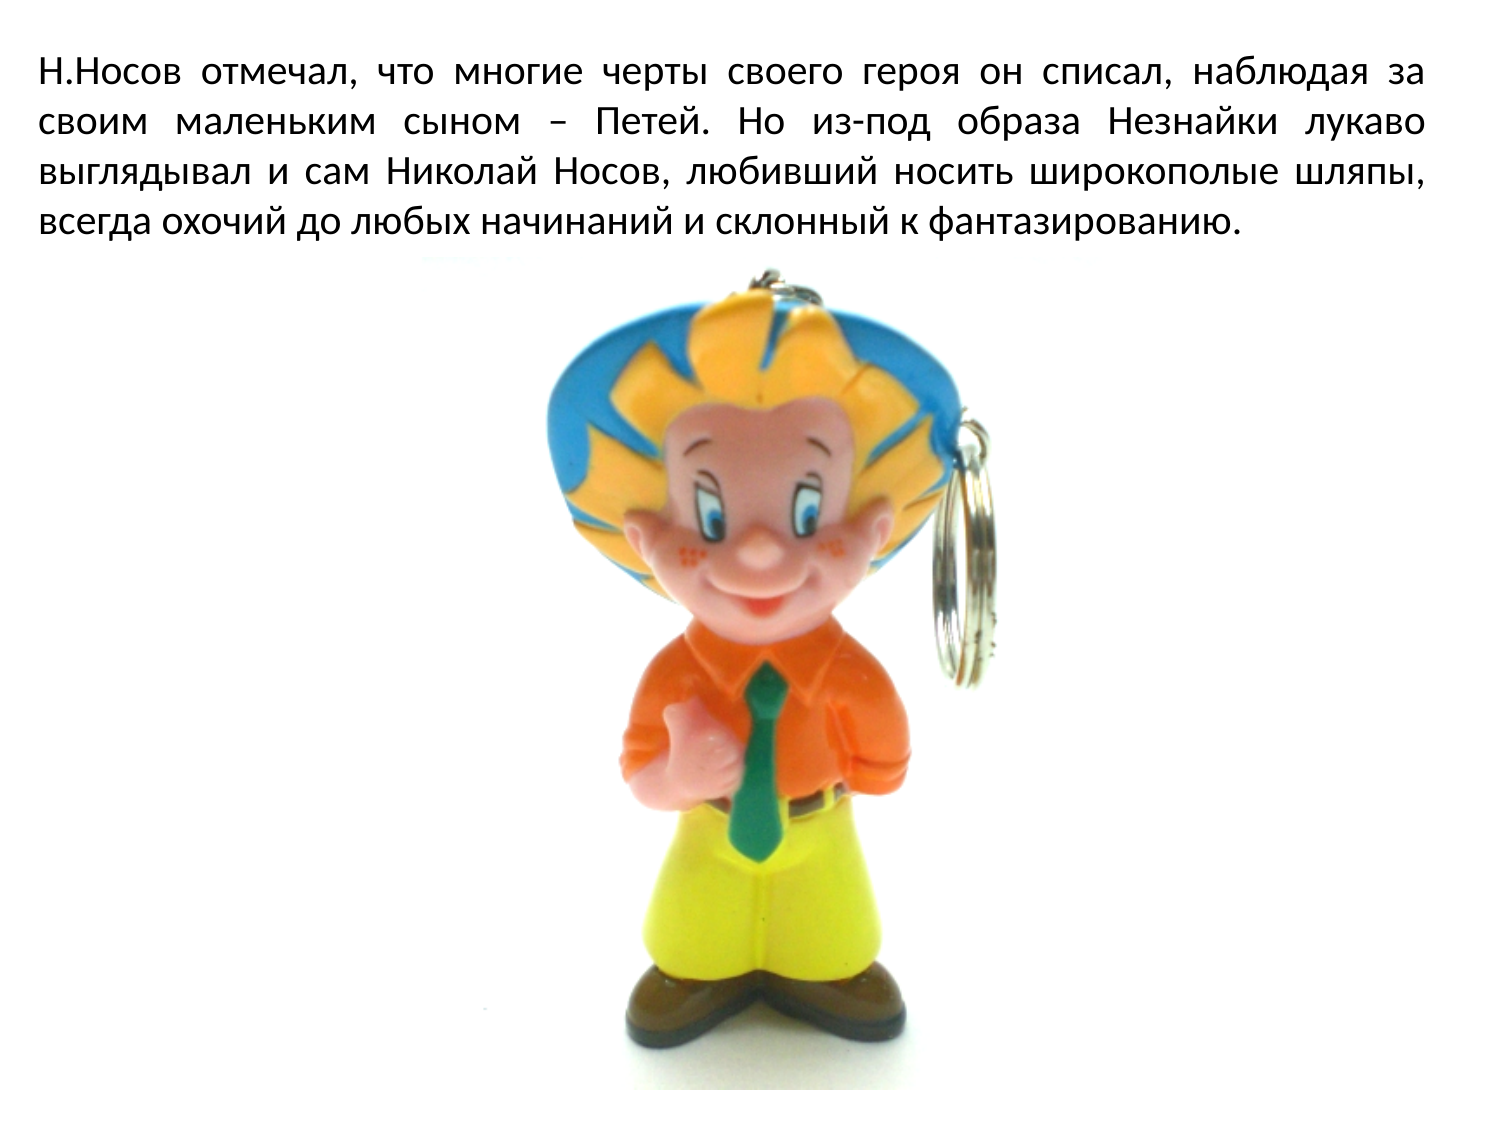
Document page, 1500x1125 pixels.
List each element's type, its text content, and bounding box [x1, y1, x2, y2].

picture [421, 257, 1105, 1091]
text_box Н.Носов отмечал, что многие черты своего героя он списал, наблюдая за своим маленьким сыном – Петей. Но из-под образа Незнайки лукаво выглядывал и сам Николай Носов, любивший носить широкополые шляпы, всегда охочий до любых начинаний и склонный к фантазированию. [23, 35, 1442, 250]
